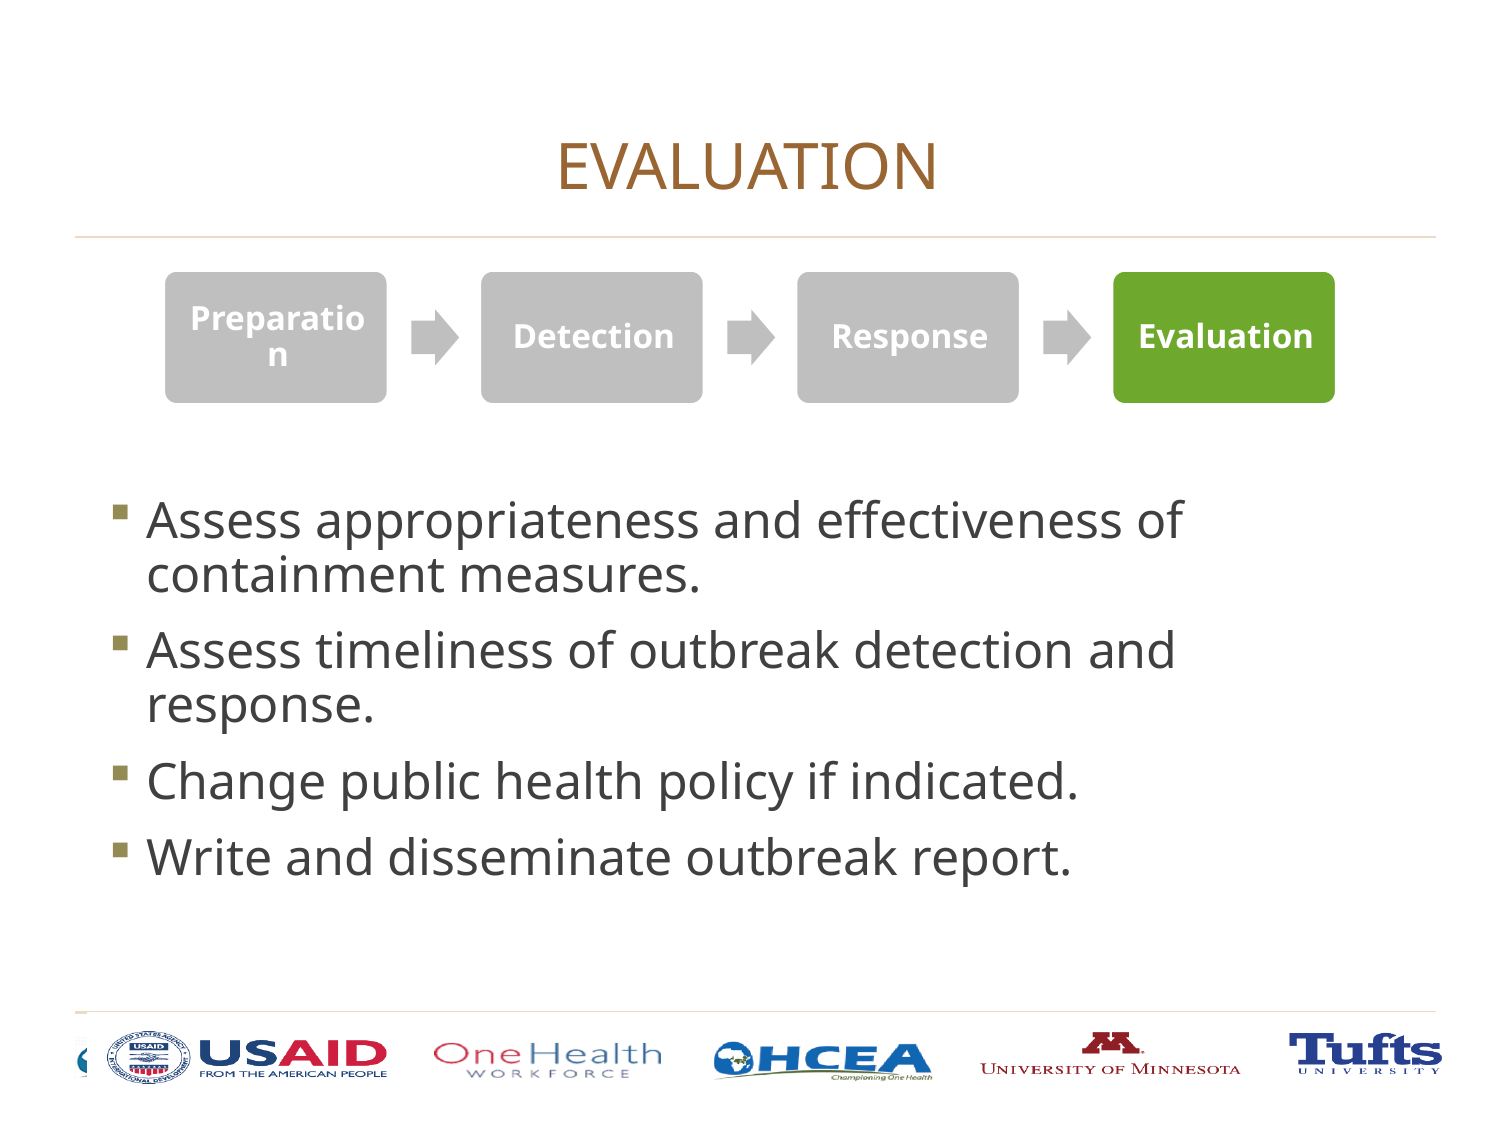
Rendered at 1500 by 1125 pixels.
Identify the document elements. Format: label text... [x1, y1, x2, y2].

title Evaluation [69, 116, 1425, 288]
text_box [162, 124, 1338, 551]
list Assess appropriateness and effectiveness of containment measures. Assess timeliness of outbreak detection and response. Change public health policy if indicated. Write and disseminate outbreak report. [75, 487, 1413, 913]
picture [75, 1012, 1463, 1096]
